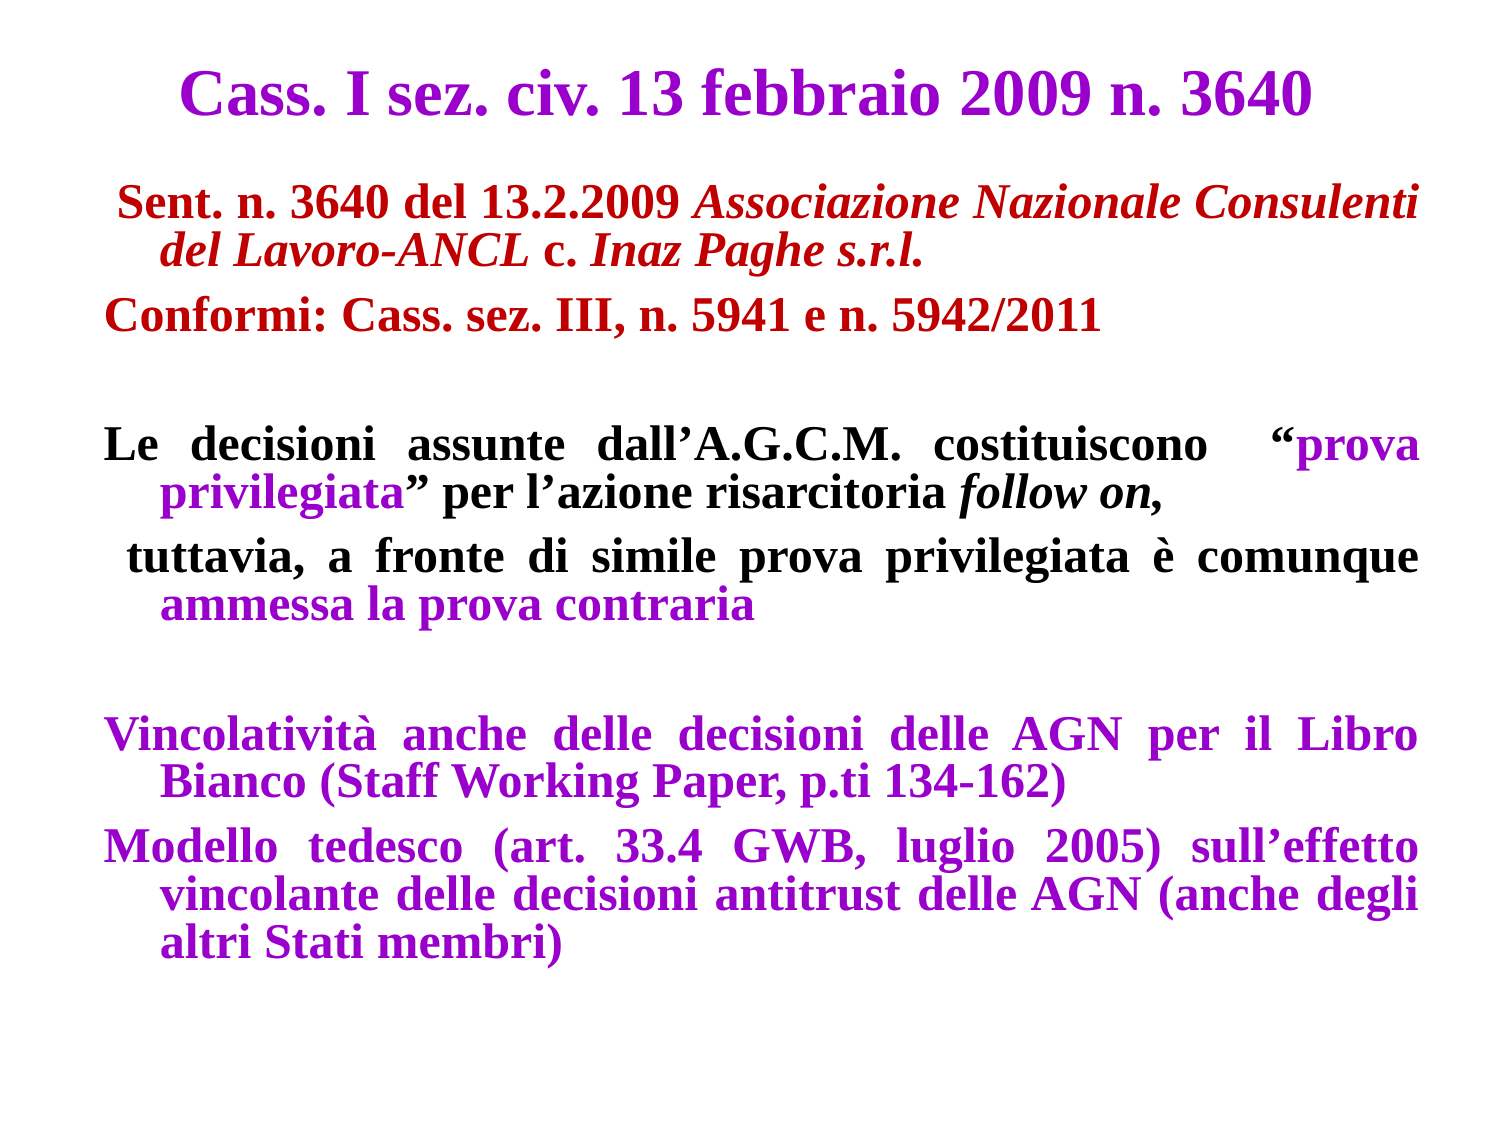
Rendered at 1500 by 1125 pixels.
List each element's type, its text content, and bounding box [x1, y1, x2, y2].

title Cass. I sez. civ. 13 febbraio 2009 n. 3640 [53, 0, 1441, 178]
list Sent. n. 3640 del 13.2.2009 Associazione Nazionale Consulenti del Lavoro-ANCL c. Inaz Paghe s.r.l. Conformi: Cass. sez. III, n. 5941 e n. 5942/2011 Le decisioni assunte dall’A.G.C.M. costituiscono “prova privilegiata” per l’azione risarcitoria follow on, tuttavia, a fronte di simile prova privilegiata è comunque ammessa la prova contraria Vincolatività anche delle decisioni delle AGN per il Libro Bianco (Staff Working Paper, p.ti 134-162) Modello tedesco (art. 33.4 GWB, luglio 2005) sull’effetto vincolante delle decisioni antitrust delle AGN (anche degli altri Stati membri) [88, 172, 1436, 1066]
